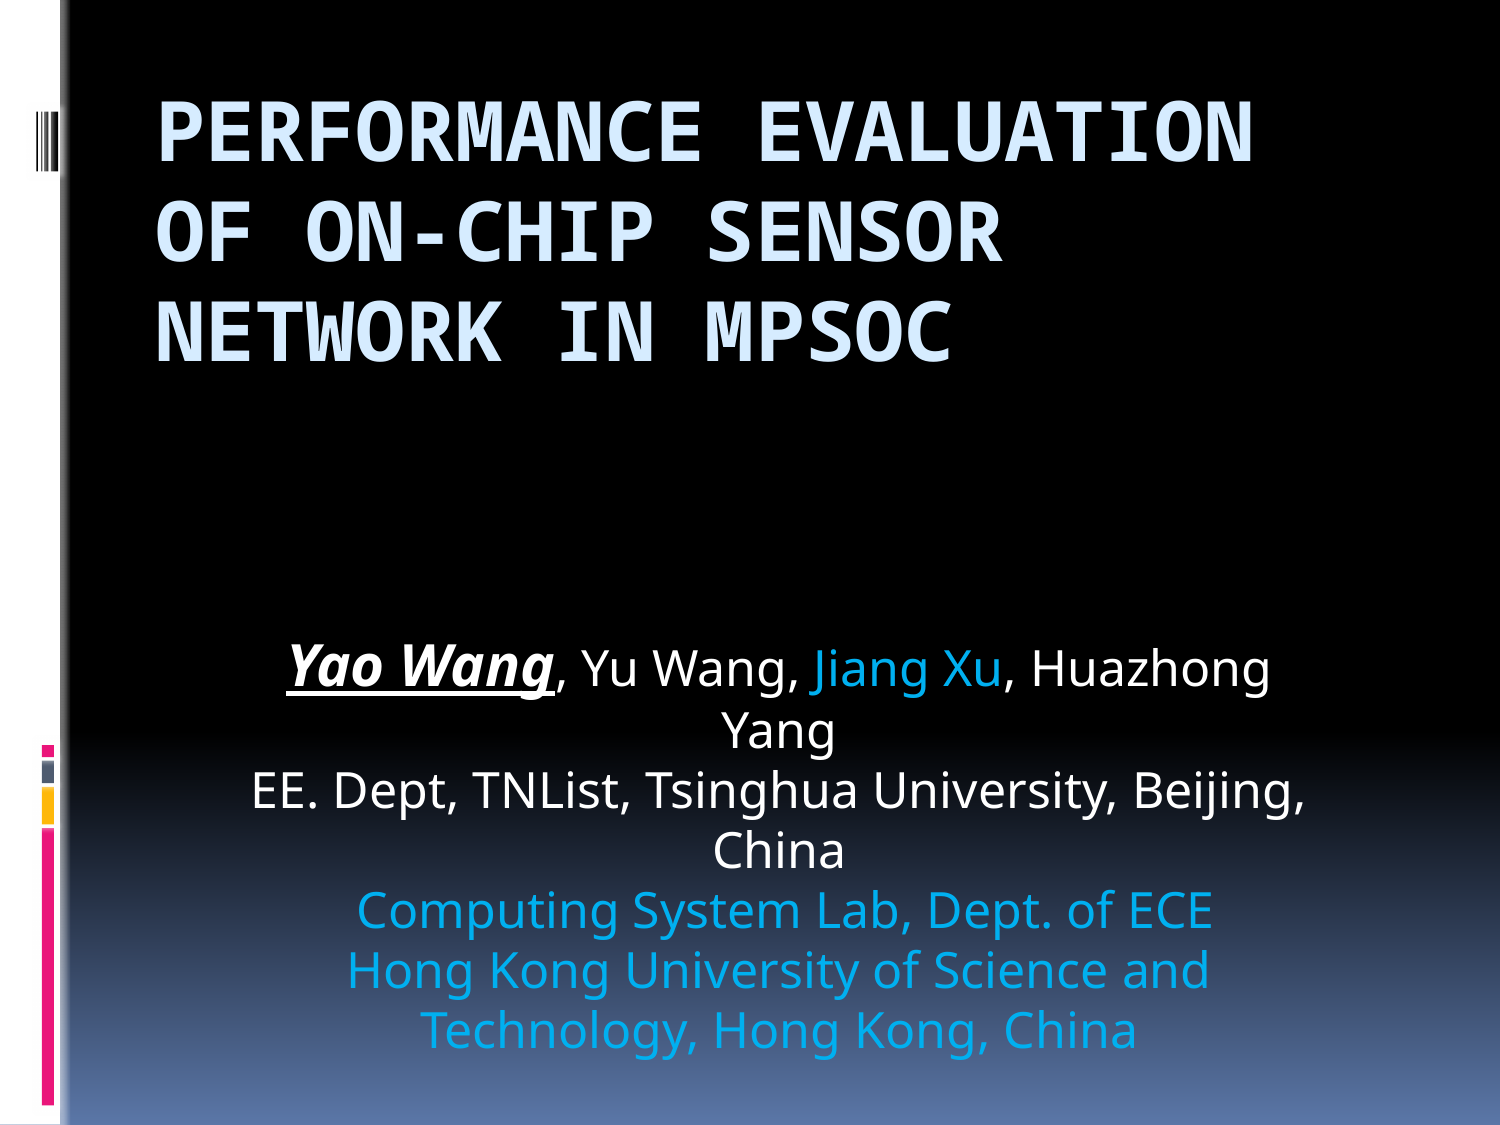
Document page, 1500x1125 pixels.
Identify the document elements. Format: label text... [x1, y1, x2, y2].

text_box Yao Wang, Yu Wang, Jiang Xu, Huazhong Yang EE. Dept, TNList, Tsinghua University, Beijing, China Computing System Lab, Dept. of ECE Hong Kong University of Science and Technology, Hong Kong, China [210, 621, 1348, 1125]
title Performance Evaluation of On-Chip Sensor Network in MPSoC [140, 70, 1416, 395]
